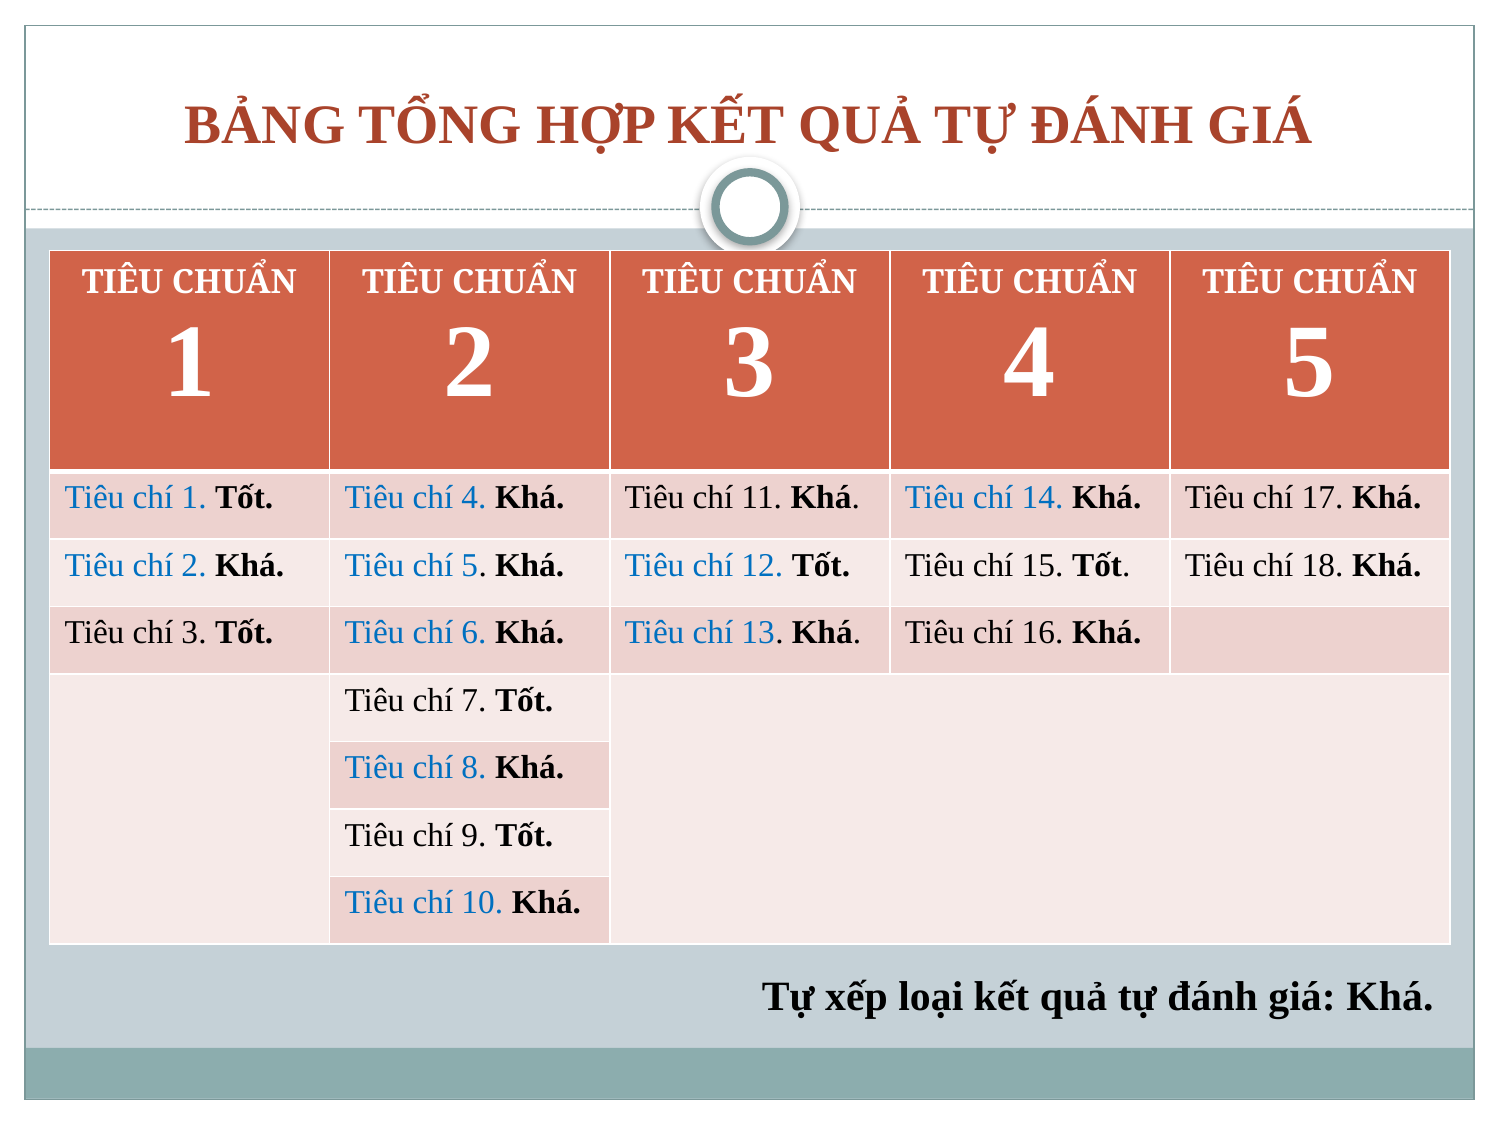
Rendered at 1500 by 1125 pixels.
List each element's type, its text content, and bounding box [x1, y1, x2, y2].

title BẢNG TỔNG HỢP KẾT QUẢ TỰ ĐÁNH GIÁ [49, 37, 1450, 162]
table_header TIÊU CHUẨN 1 [50, 251, 329, 469]
table_cell Tiêu chí 4. Khá. [330, 474, 609, 538]
table_cell Tiêu chí 10. Khá. [330, 877, 609, 943]
table_cell [611, 675, 1449, 943]
table_header TIÊU CHUẨN 3 [611, 251, 889, 469]
table_cell [1171, 607, 1449, 673]
text_box Tự xếp loại kết quả tự đánh giá: Khá. [36, 961, 1449, 1027]
table_cell Tiêu chí 6. Khá. [330, 607, 609, 673]
table_cell Tiêu chí 7. Tốt. [330, 675, 609, 741]
table_header TIÊU CHUẨN 2 [330, 251, 609, 469]
table_header TIÊU CHUẨN 4 [891, 251, 1169, 469]
table_cell Tiêu chí 18. Khá. [1171, 540, 1449, 606]
table_cell Tiêu chí 14. Khá. [891, 474, 1169, 538]
table_cell Tiêu chí 9. Tốt. [330, 810, 609, 876]
table_cell Tiêu chí 8. Khá. [330, 742, 609, 808]
table_cell [50, 675, 329, 943]
table_cell Tiêu chí 11. Khá. [611, 474, 889, 538]
table_cell Tiêu chí 17. Khá. [1171, 474, 1449, 538]
table_header TIÊU CHUẨN 5 [1171, 251, 1449, 469]
table_cell Tiêu chí 3. Tốt. [50, 607, 329, 673]
table_cell Tiêu chí 13. Khá. [611, 607, 889, 673]
table_cell Tiêu chí 5. Khá. [330, 540, 609, 606]
table_cell Tiêu chí 1. Tốt. [50, 474, 329, 538]
table_cell Tiêu chí 2. Khá. [50, 540, 329, 606]
table_cell Tiêu chí 16. Khá. [891, 607, 1169, 673]
table_cell Tiêu chí 15. Tốt. [891, 540, 1169, 606]
table_cell Tiêu chí 12. Tốt. [611, 540, 889, 606]
